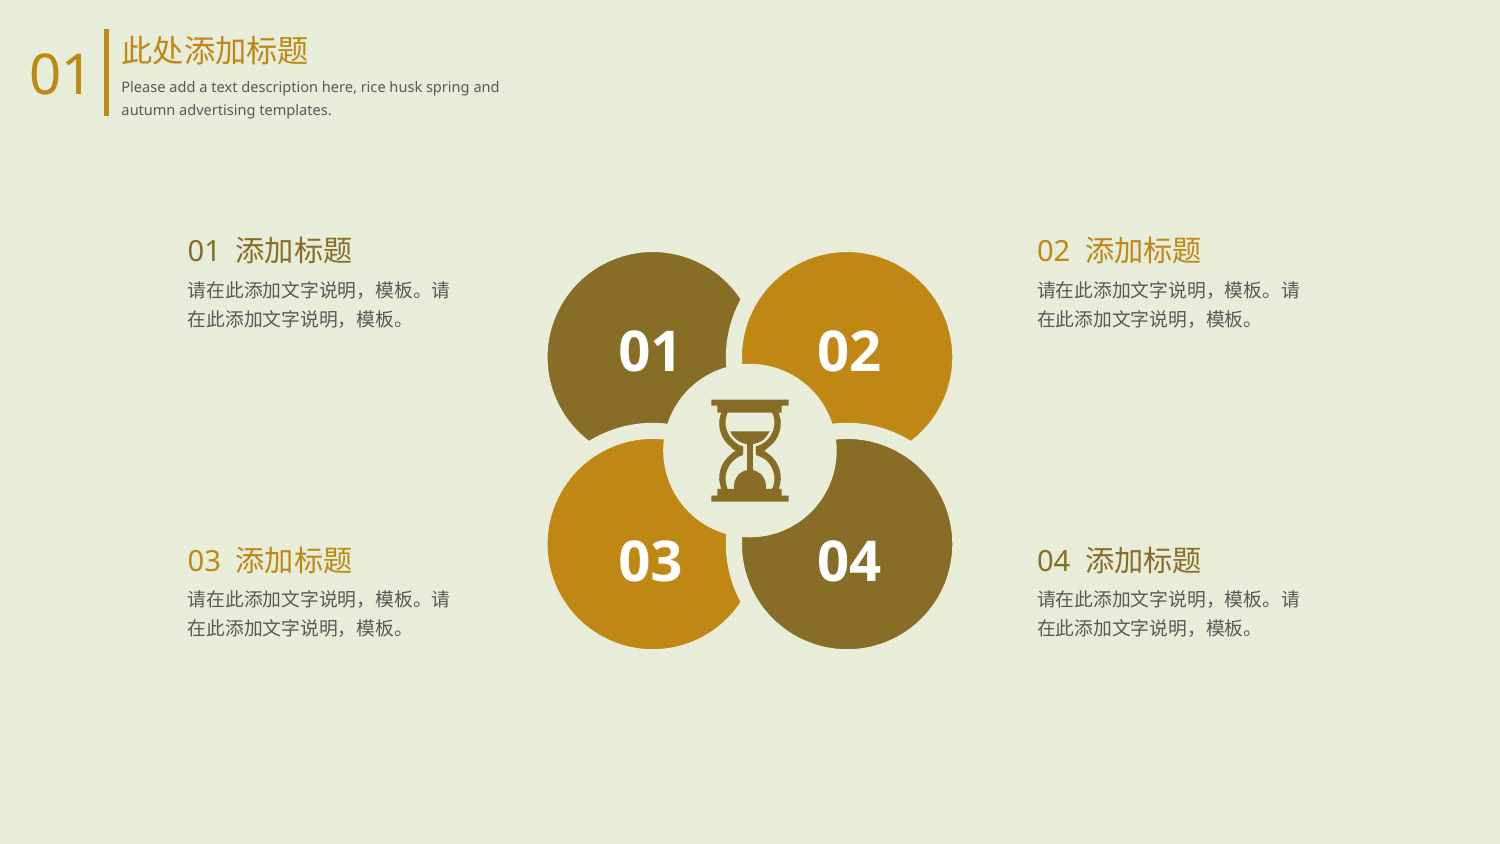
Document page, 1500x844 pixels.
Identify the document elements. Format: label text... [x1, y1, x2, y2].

text_box 请在此添加文字说明，模板。请在此添加文字说明，模板。 [176, 574, 475, 645]
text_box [570, 517, 930, 602]
text_box 03 添加标题 [176, 536, 407, 574]
text_box [662, 391, 838, 517]
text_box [570, 307, 930, 391]
text_box 01 添加标题 [176, 227, 407, 265]
text_box [538, 429, 750, 659]
text_box [748, 429, 962, 659]
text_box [106, 24, 571, 127]
text_box [744, 242, 962, 450]
text_box 04 添加标题 [1025, 536, 1257, 574]
text_box 请在此添加文字说明，模板。请在此添加文字说明，模板。 [1025, 574, 1324, 645]
text_box 请在此添加文字说明，模板。请在此添加文字说明，模板。 [1025, 265, 1324, 336]
text_box [538, 242, 750, 450]
text_box 02 添加标题 [1025, 227, 1257, 265]
text_box 请在此添加文字说明，模板。请在此添加文字说明，模板。 [176, 265, 475, 336]
text_box 01 [17, 32, 104, 112]
text_box [711, 399, 789, 502]
